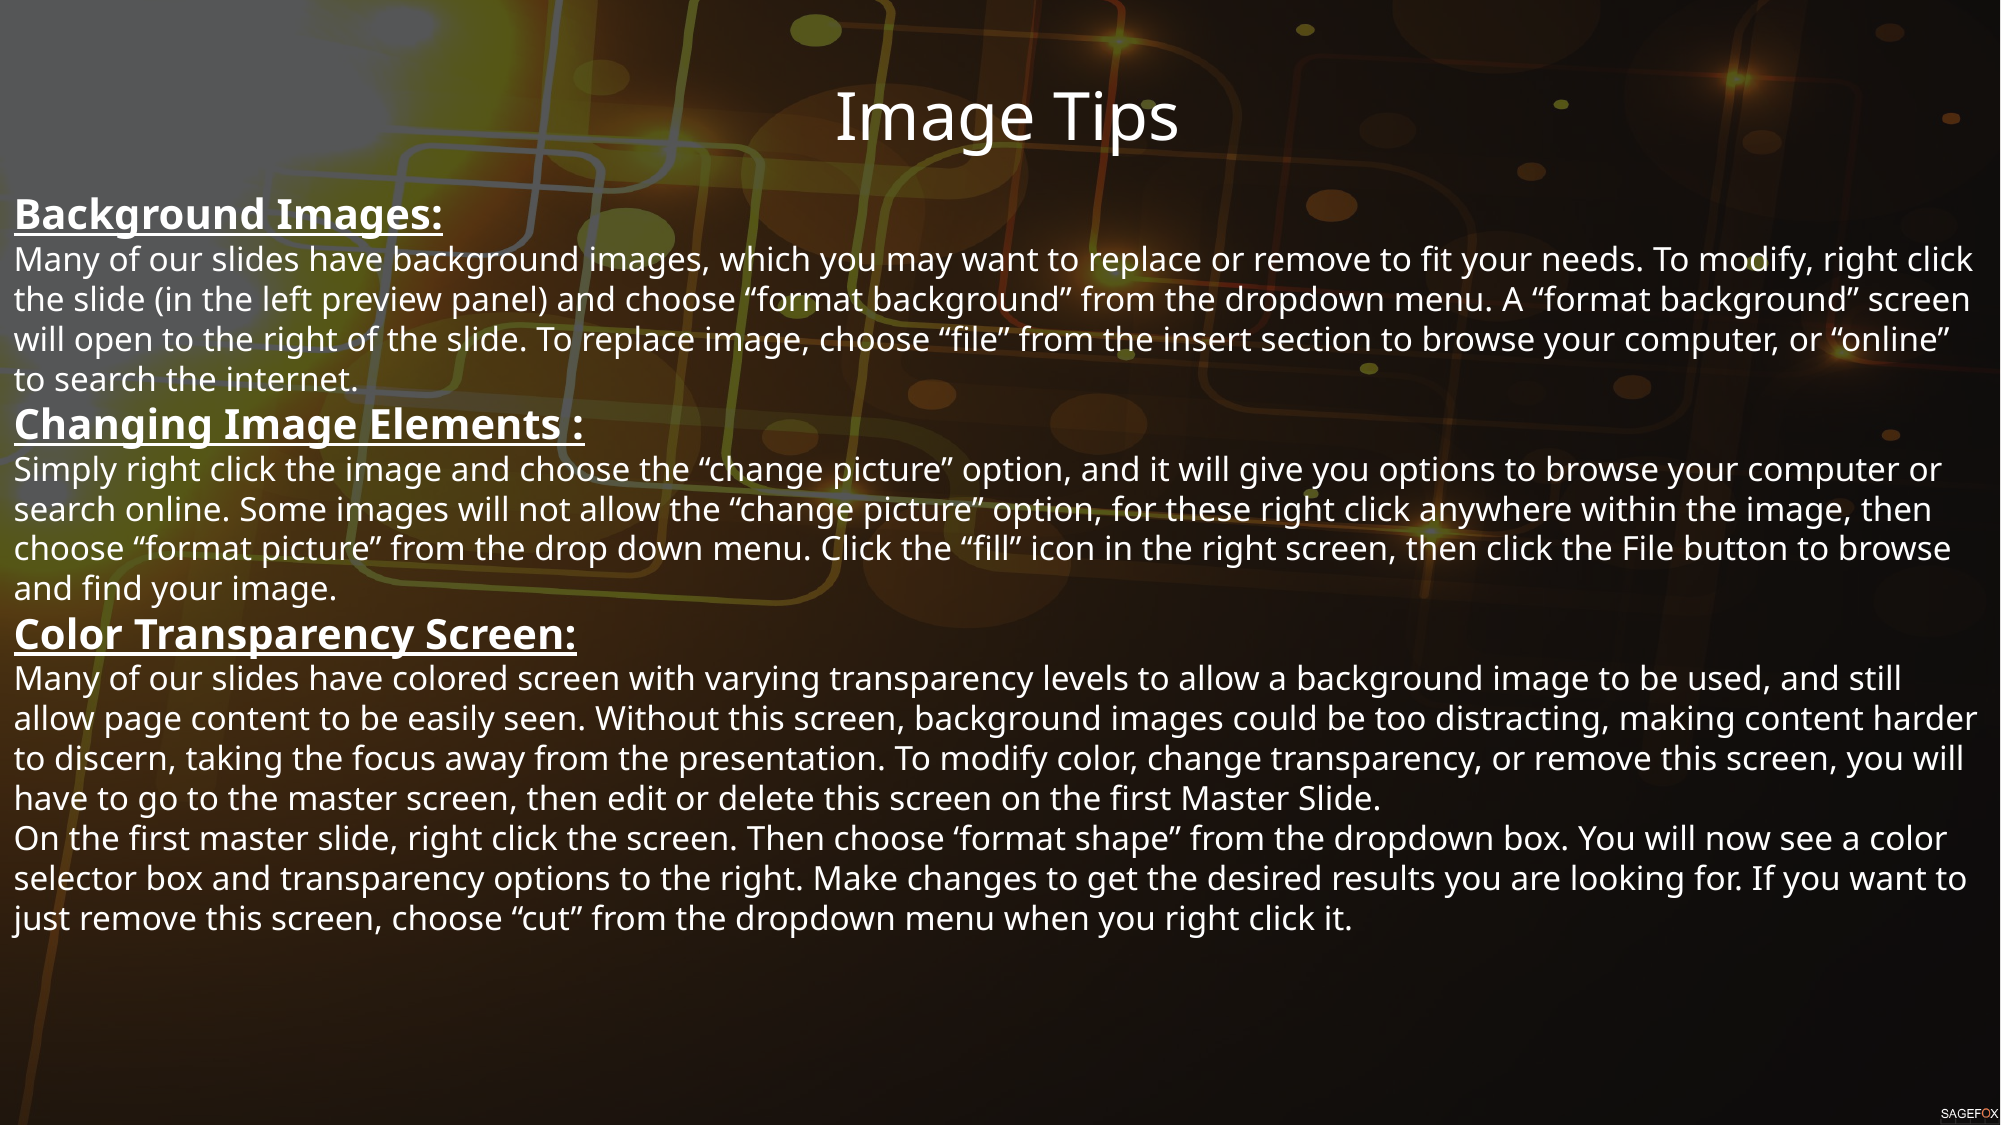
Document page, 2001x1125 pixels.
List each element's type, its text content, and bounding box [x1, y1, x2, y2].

text_box Background Images: Many of our slides have background images, which you may want to replace or remove to fit your needs. To modify, right click the slide (in the left preview panel) and choose “format background” from the dropdown menu. A “format background” screen will open to the right of the slide. To replace image, choose “file” from the insert section to browse your computer, or “online” to search the internet. Changing Image Elements : Simply right click the image and choose the “change picture” option, and it will give you options to browse your computer or search online. Some images will not allow the “change picture” option, for these right click anywhere within the image, then choose “format picture” from the drop down menu. Click the “fill” icon in the right screen, then click the File button to browse and find your image. Color Transparency Screen: Many of our slides have colored screen with varying transparency levels to allow a background image to be used, and still allow page content to be easily seen. Without this screen, background images could be too distracting, making content harder to discern, taking the focus away from the presentation. To modify color, change transparency, or remove this screen, you will have to go to the master screen, then edit or delete this screen on the first Master Slide. On the first master slide, right click the screen. Then choose ‘format shape” from the dropdown box. You will now see a color selector box and transparency options to the right. Make changes to get the desired results you are looking for. If you want to just remove this screen, choose “cut” from the dropdown menu when you right click it. [0, 0, 2000, 1125]
title Image Tips [597, 59, 1420, 177]
